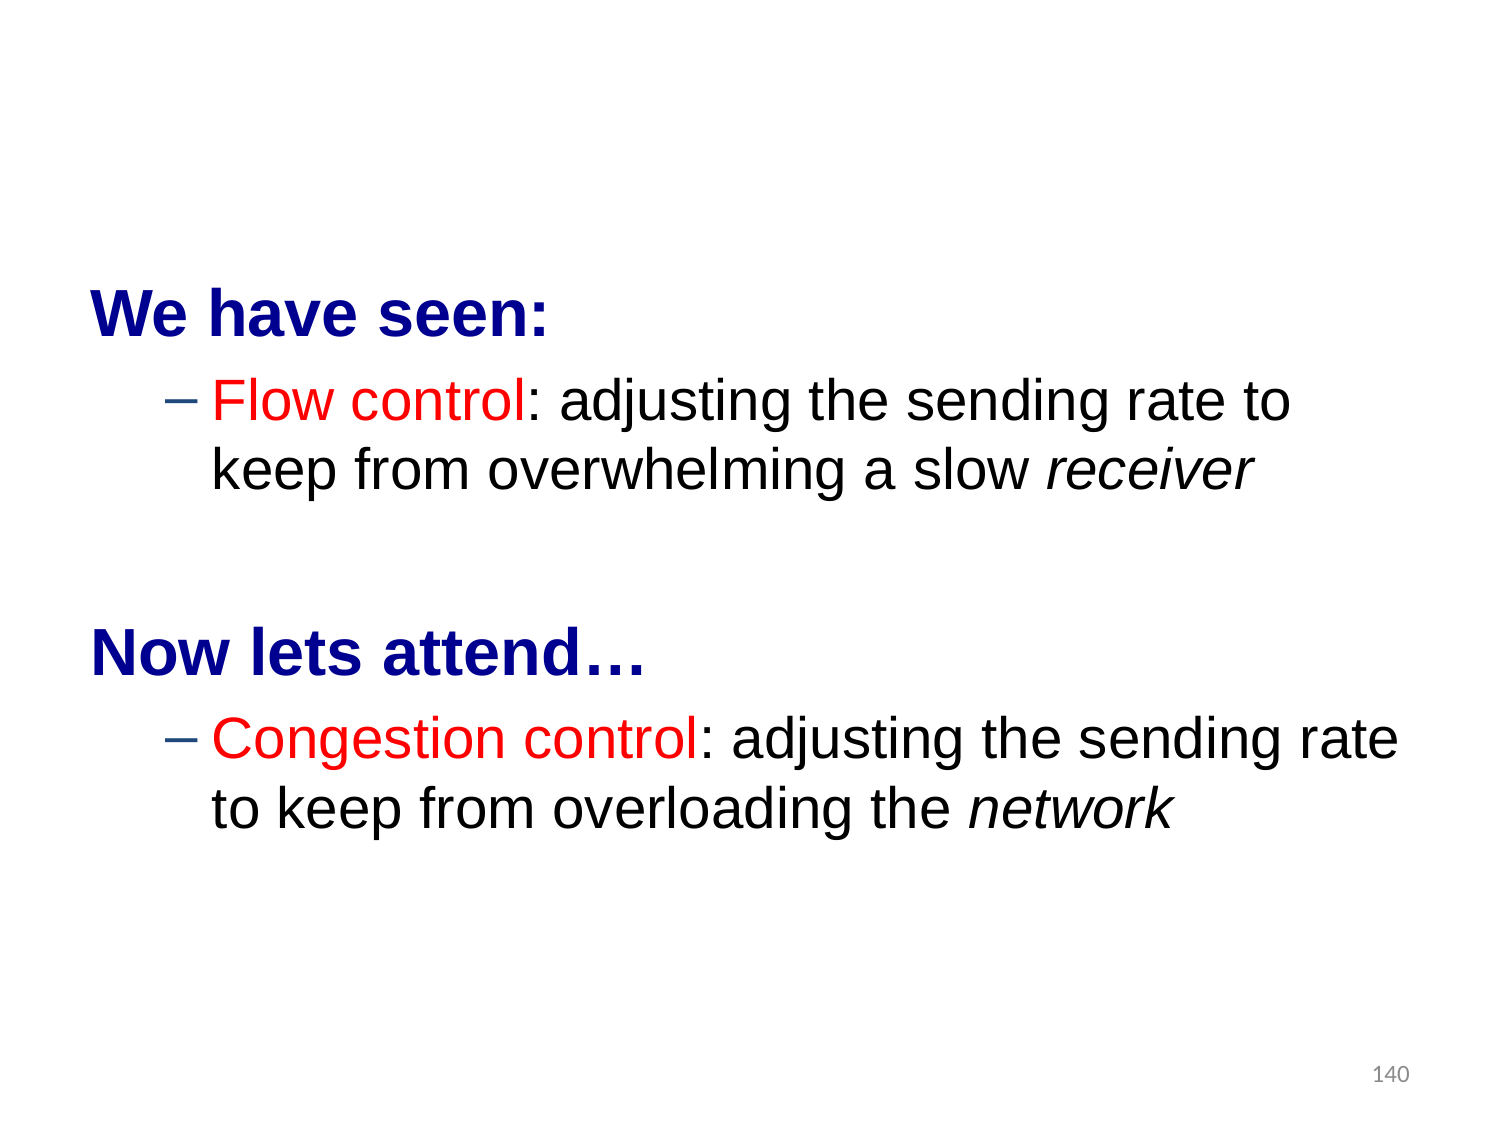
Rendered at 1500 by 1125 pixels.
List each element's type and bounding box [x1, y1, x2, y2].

slide_number [1074, 1042, 1425, 1103]
list [75, 262, 1425, 1005]
